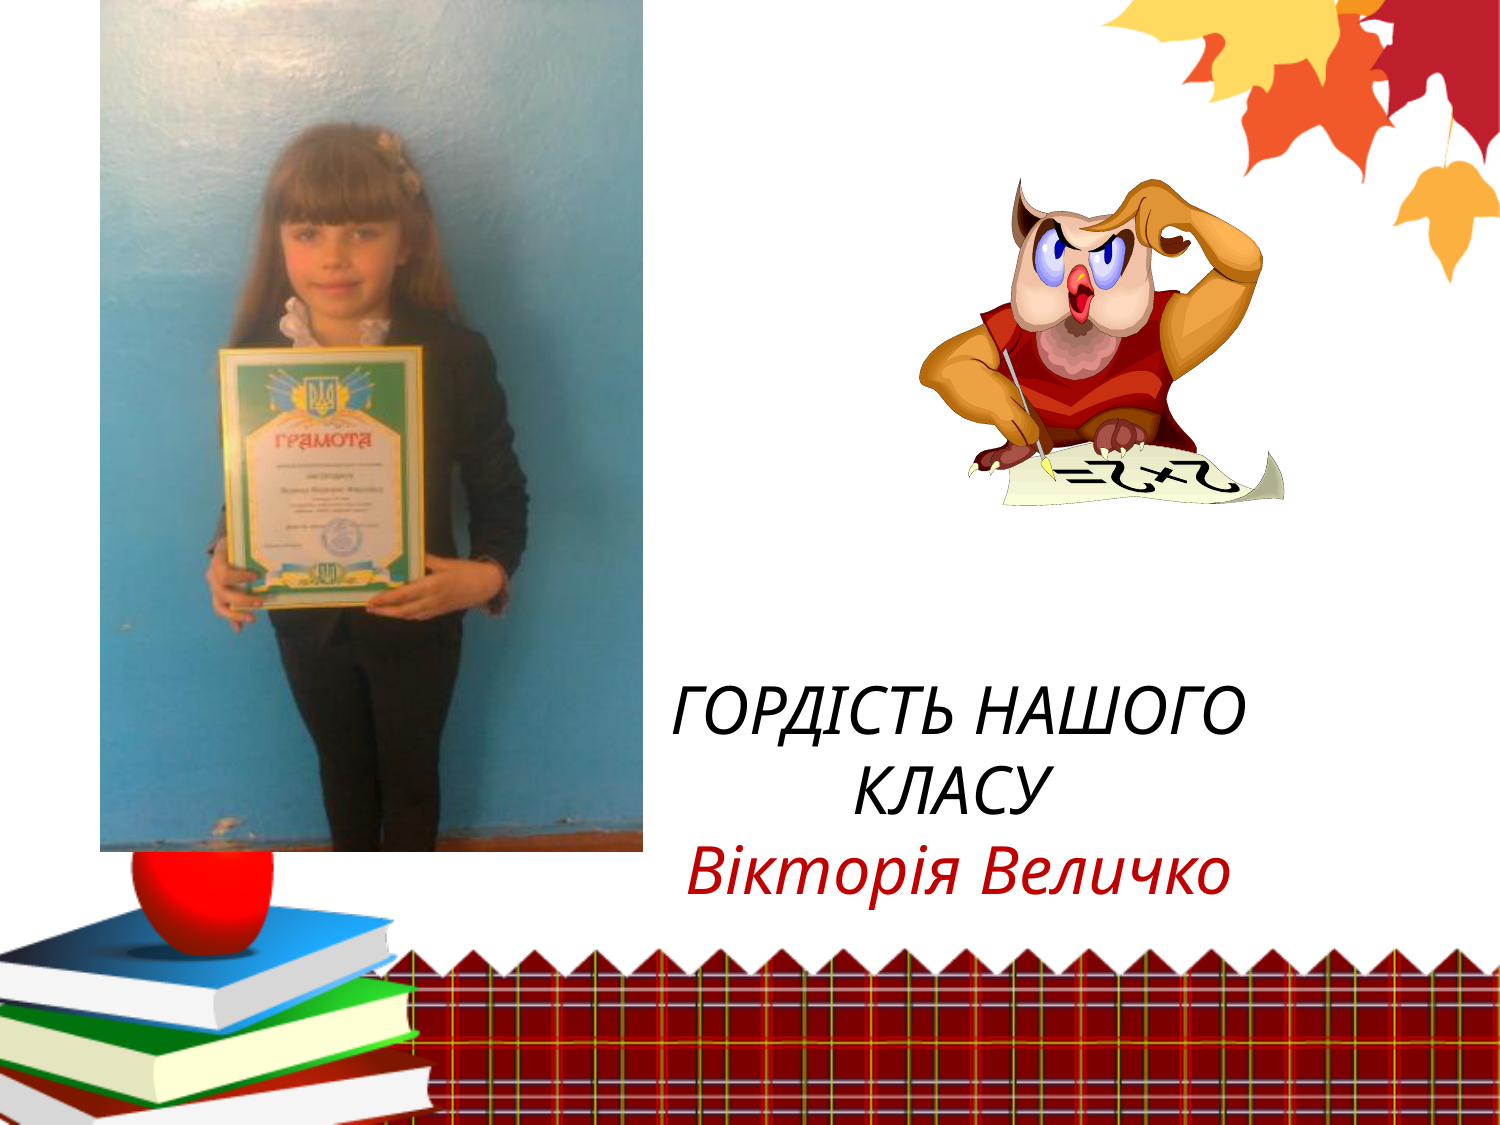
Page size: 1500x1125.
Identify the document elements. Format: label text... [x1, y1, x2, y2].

title ГОРДІСТЬ НАШОГО КЛАСУ Вікторія Величко [560, 822, 1359, 916]
picture [0, 0, 1500, 1125]
